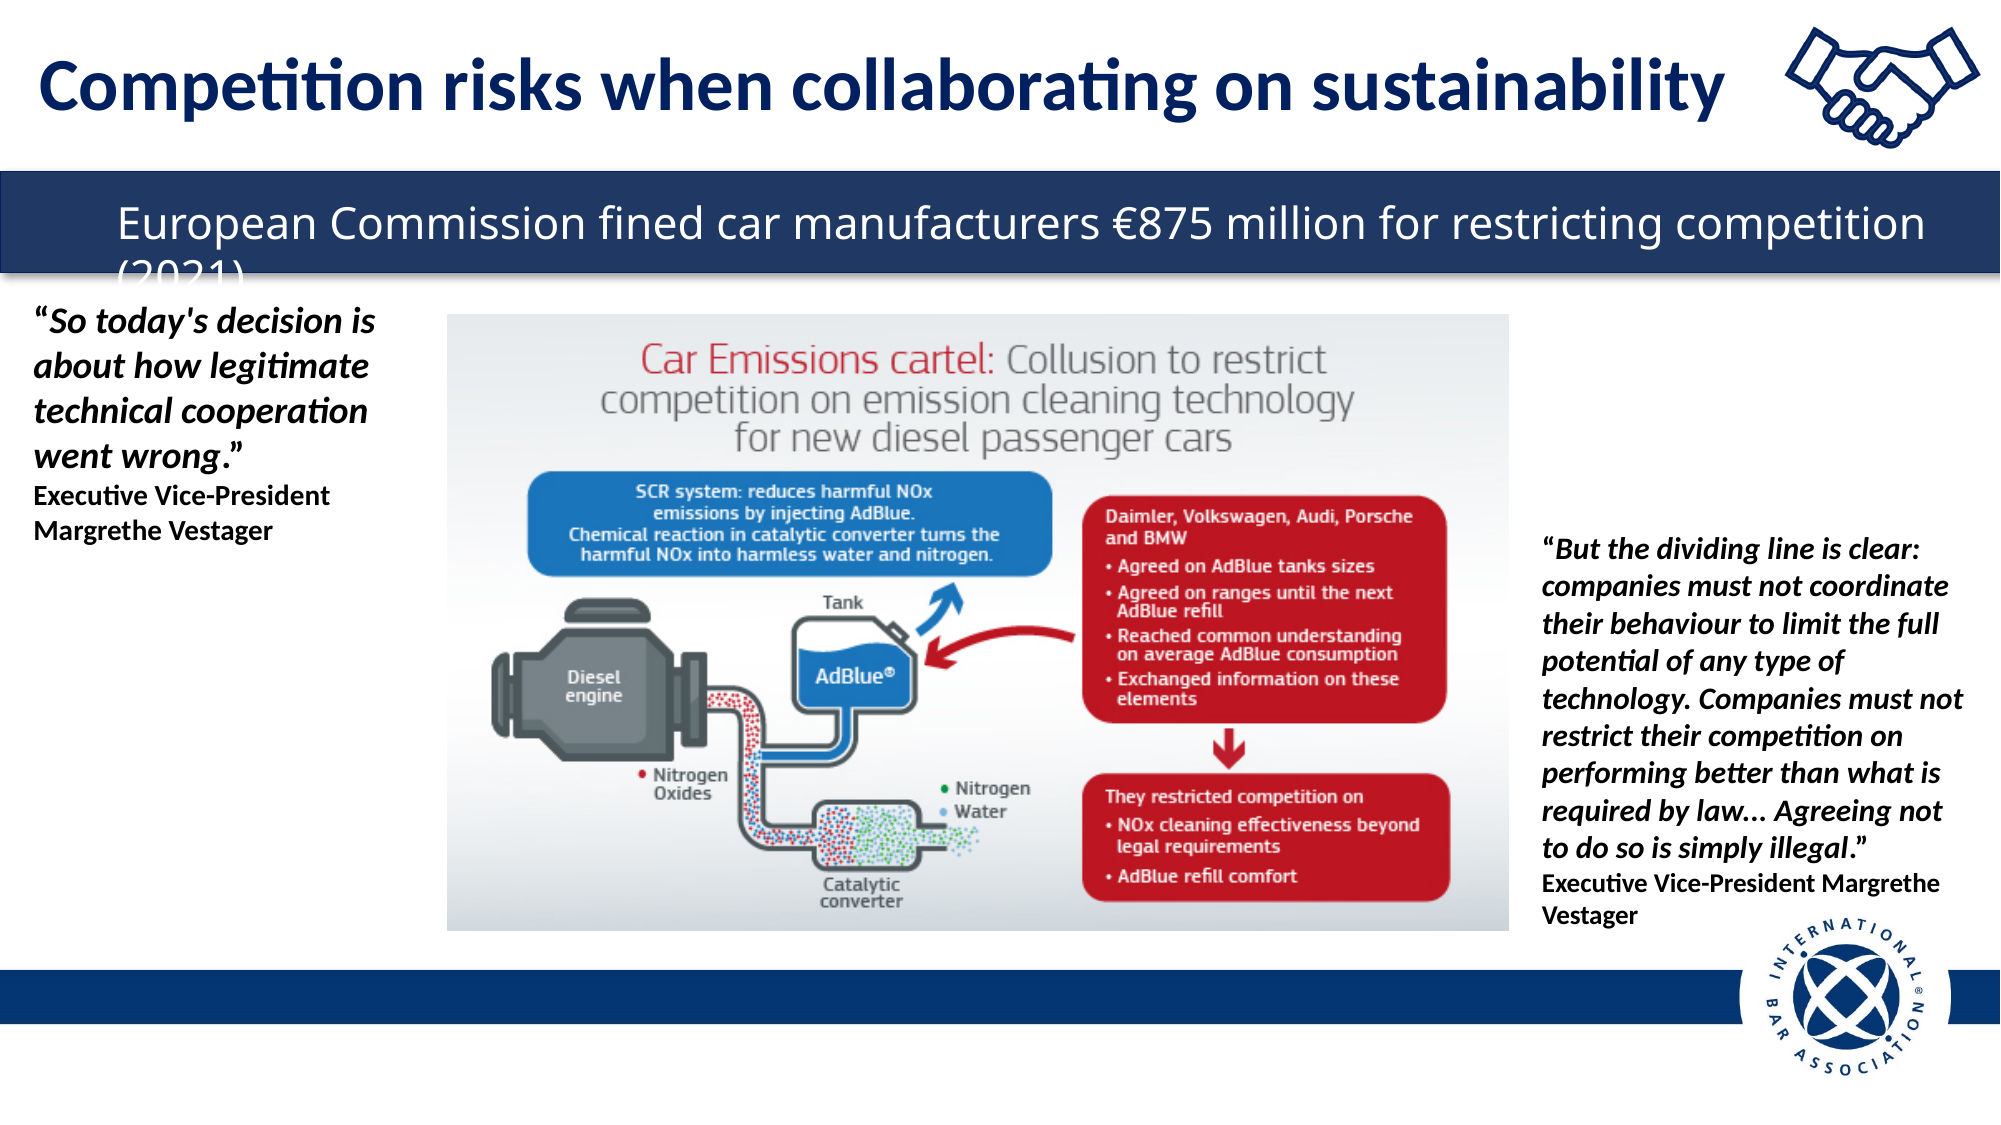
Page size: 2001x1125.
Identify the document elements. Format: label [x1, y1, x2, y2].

picture [1782, 0, 1983, 189]
list [0, 0, 2000, 1125]
picture [447, 314, 1509, 931]
